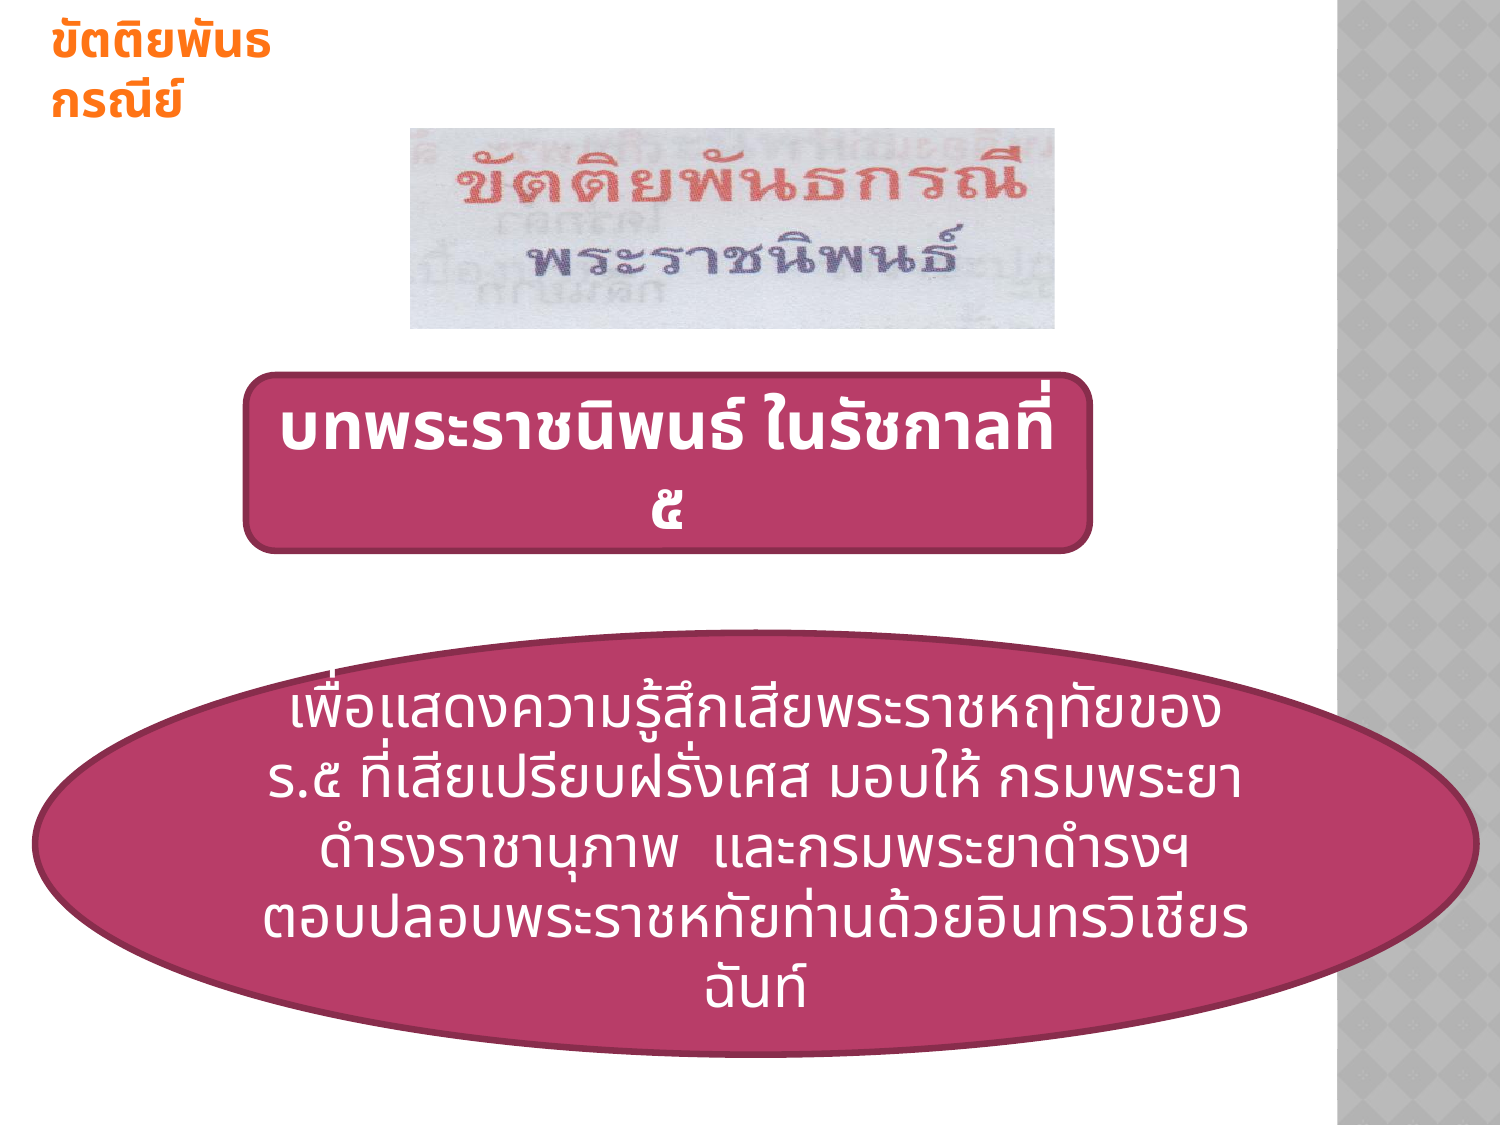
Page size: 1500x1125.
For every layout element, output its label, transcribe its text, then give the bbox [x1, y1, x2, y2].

text_box บทพระราชนิพนธ์ ในรัชกาลที่ ๕ [242, 371, 1094, 555]
text_box ขัตติยพันธกรณีย์ [35, 0, 317, 135]
text_box เพื่อแสดงความรู้สึกเสียพระราชหฤทัยของ ร.๕ ที่เสียเปรียบฝรั่งเศส มอบให้ กรมพระยาดำรงราชานุภาพ และกรมพระยาดำรงฯ ตอบปลอบพระราชหทัยท่านด้วยอินทรวิเชียรฉันท์ [31, 629, 1480, 1058]
picture [409, 128, 1055, 329]
